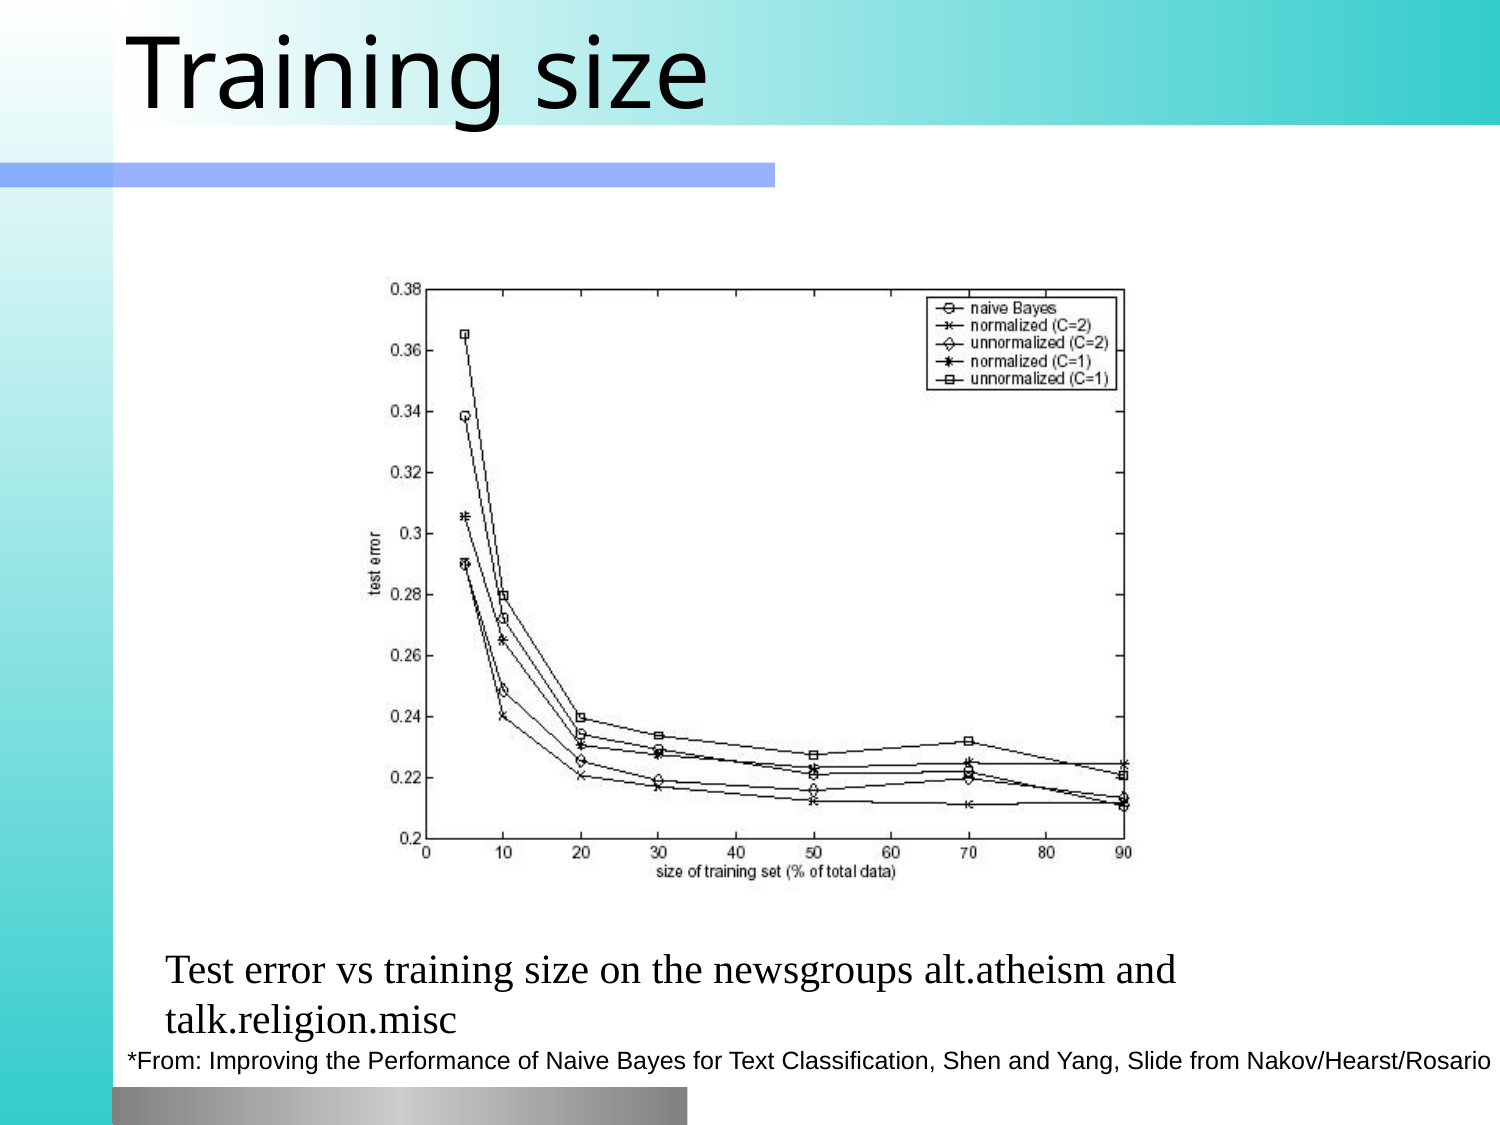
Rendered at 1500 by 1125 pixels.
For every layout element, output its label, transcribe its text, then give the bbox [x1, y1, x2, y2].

title Training size [110, 0, 1500, 138]
text_box Test error vs training size on the newsgroups alt.atheism and talk.religion.misc [150, 934, 1475, 1050]
picture [360, 264, 1155, 890]
footer *From: Improving the Performance of Naive Bayes for Text Classification, Shen and Yang, Slide from Nakov/Hearst/Rosario [112, 1037, 1500, 1088]
